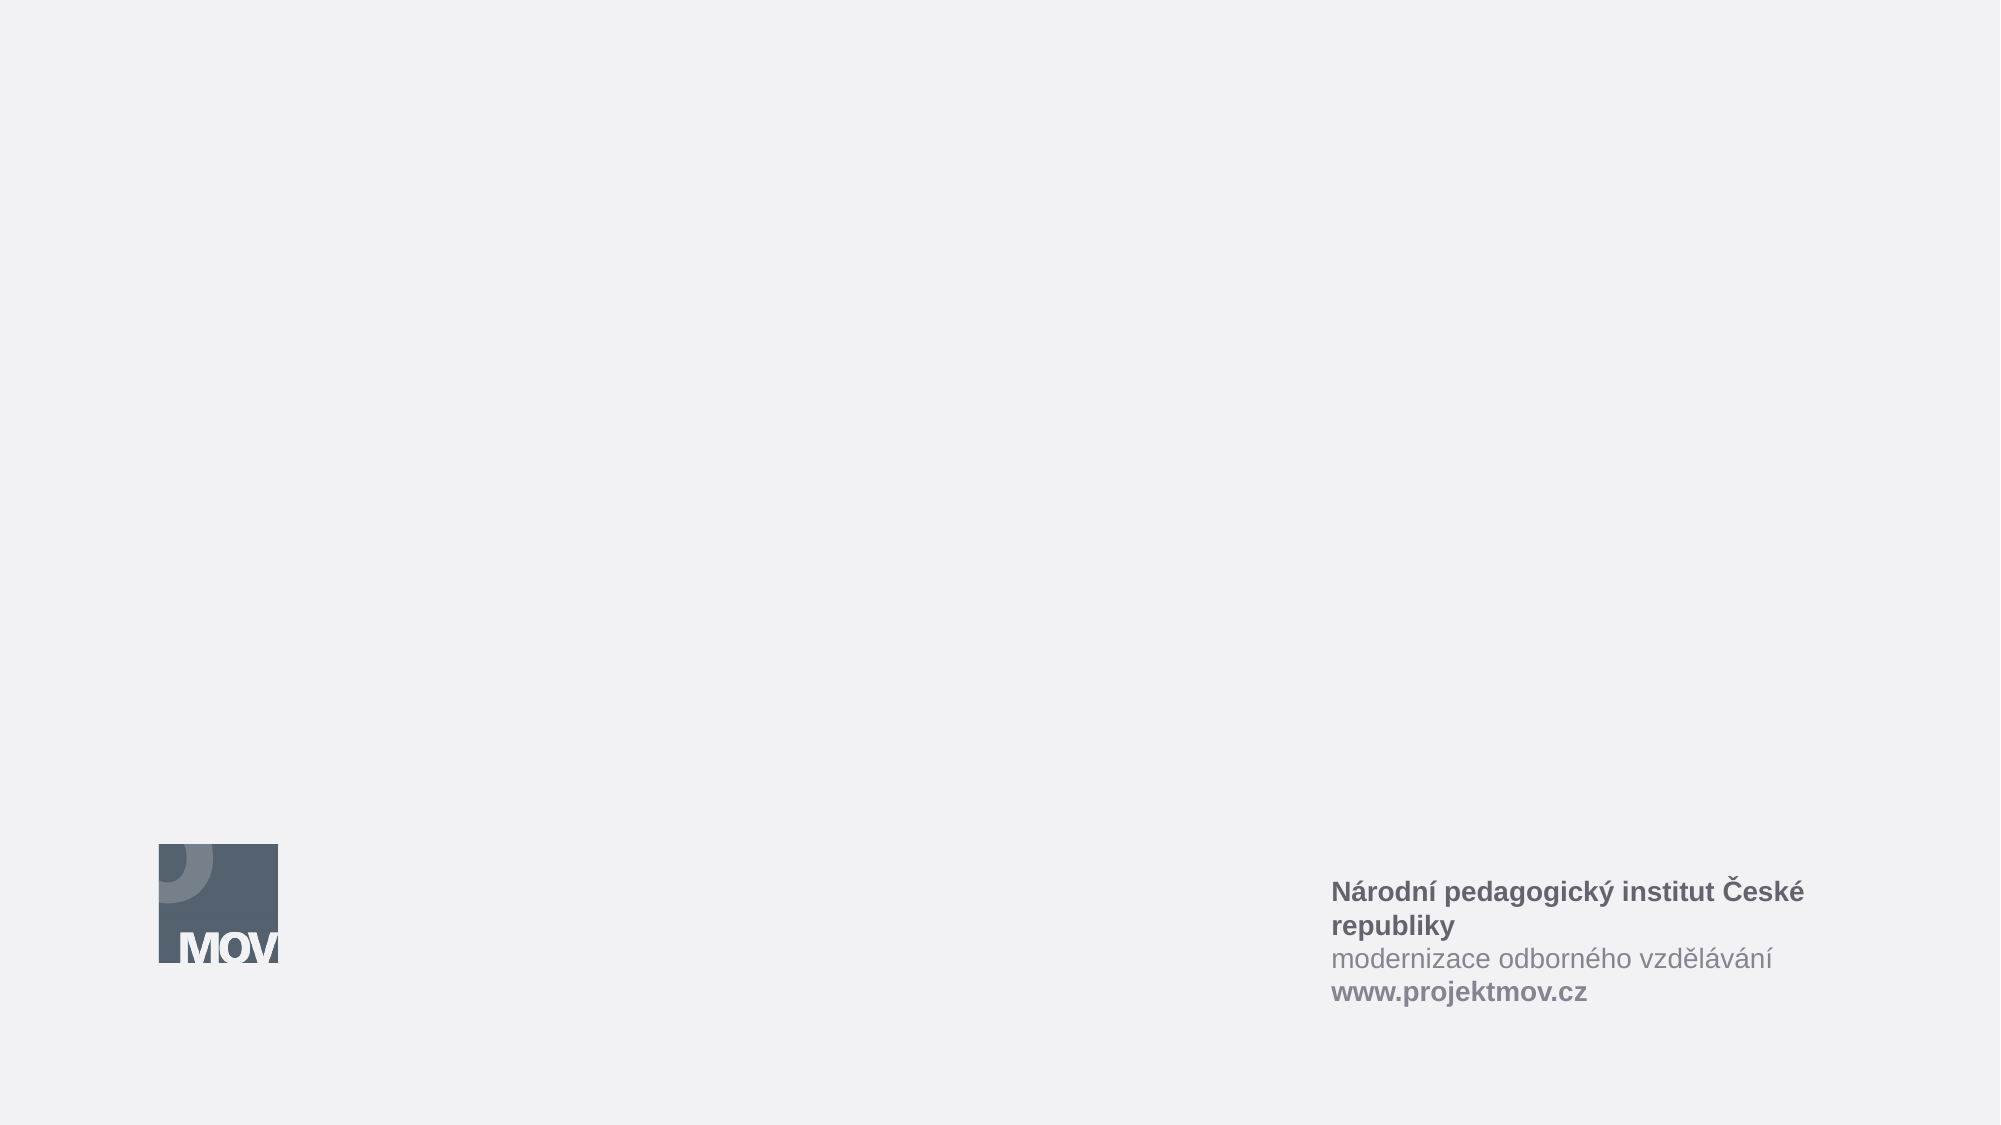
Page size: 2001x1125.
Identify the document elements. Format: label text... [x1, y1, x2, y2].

text_box Národní pedagogický institut České republiky modernizace odborného vzdělávání www.projektmov.cz [1316, 866, 1941, 1015]
picture [112, 804, 332, 1024]
